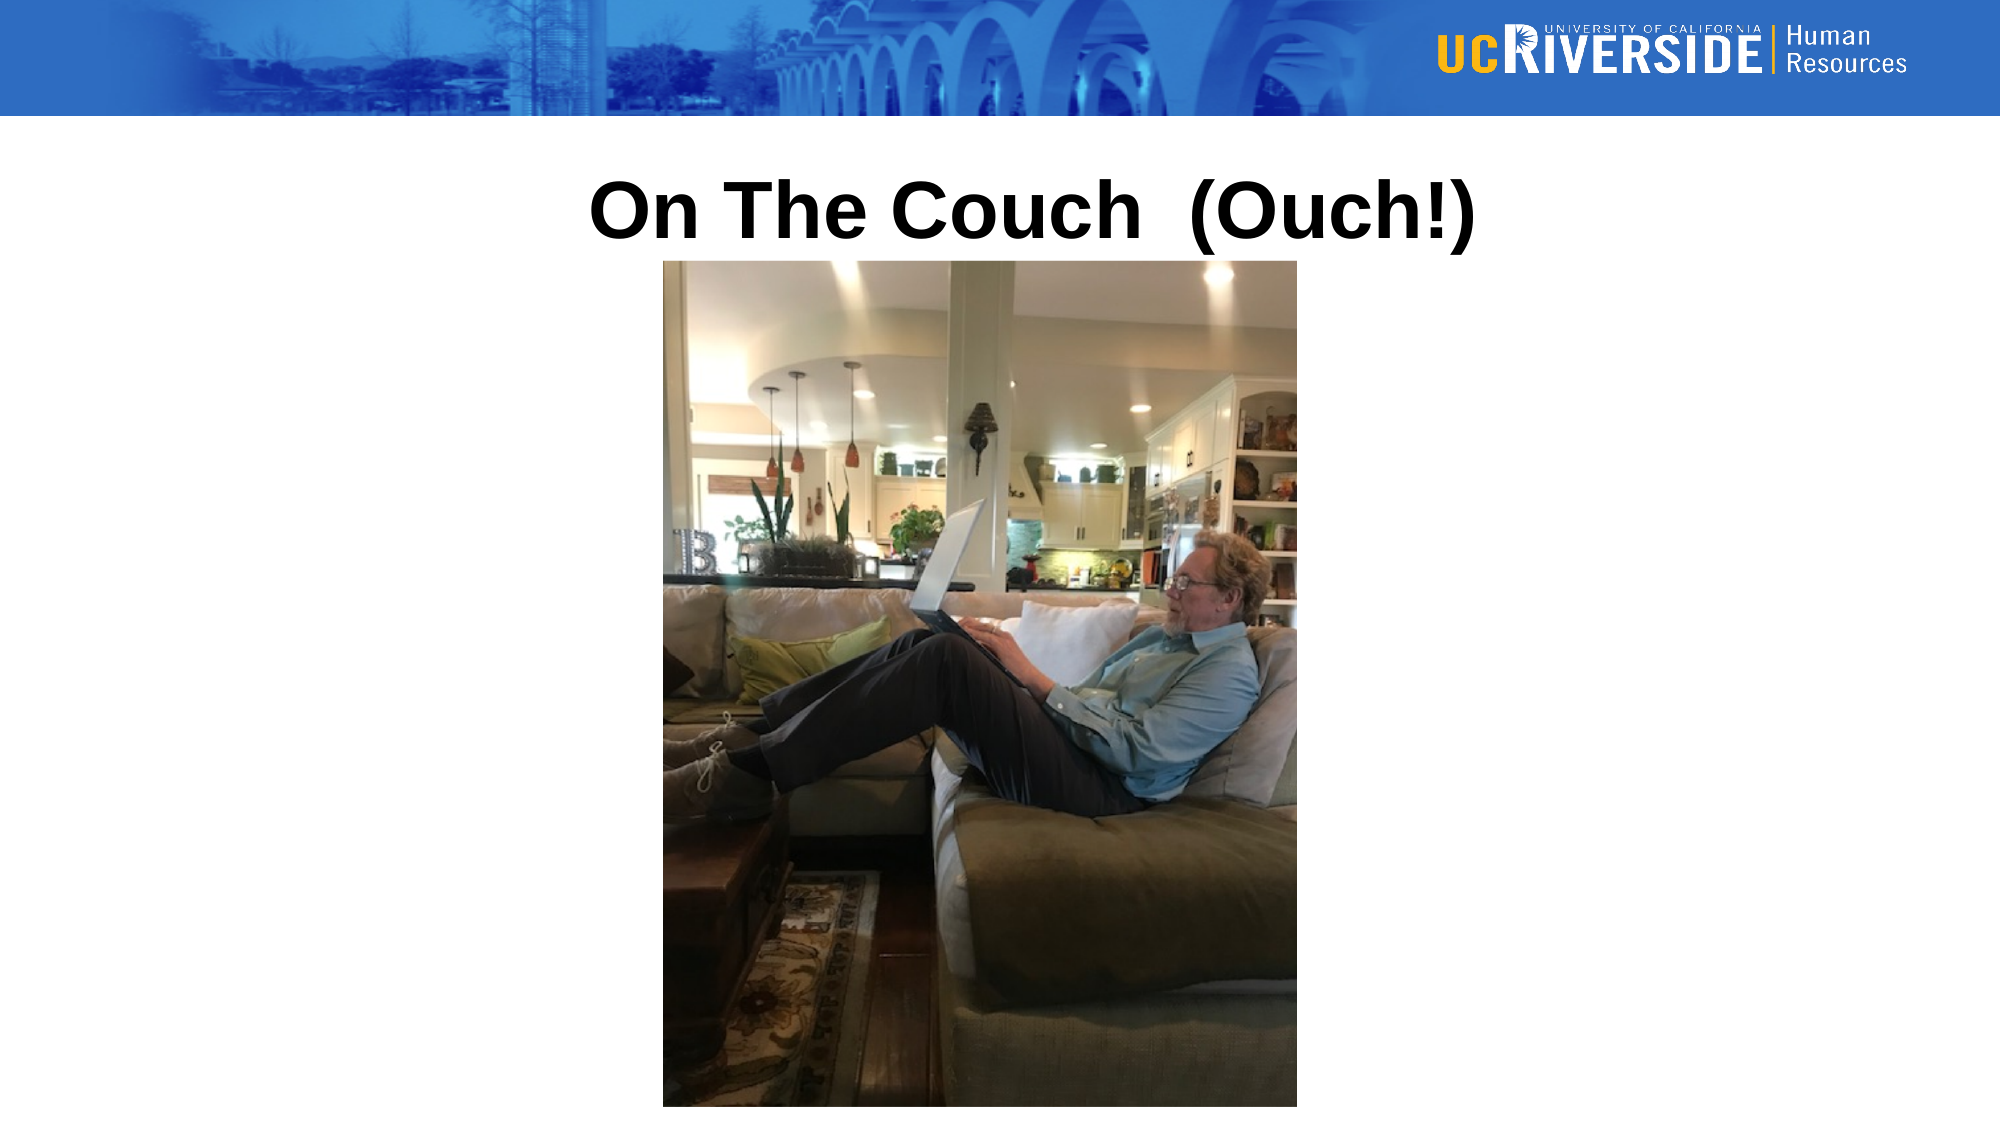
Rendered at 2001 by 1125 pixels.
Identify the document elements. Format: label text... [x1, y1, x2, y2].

title On The Couch (Ouch!) [166, 125, 1900, 263]
picture [0, 0, 2000, 116]
picture [556, 262, 1403, 1106]
